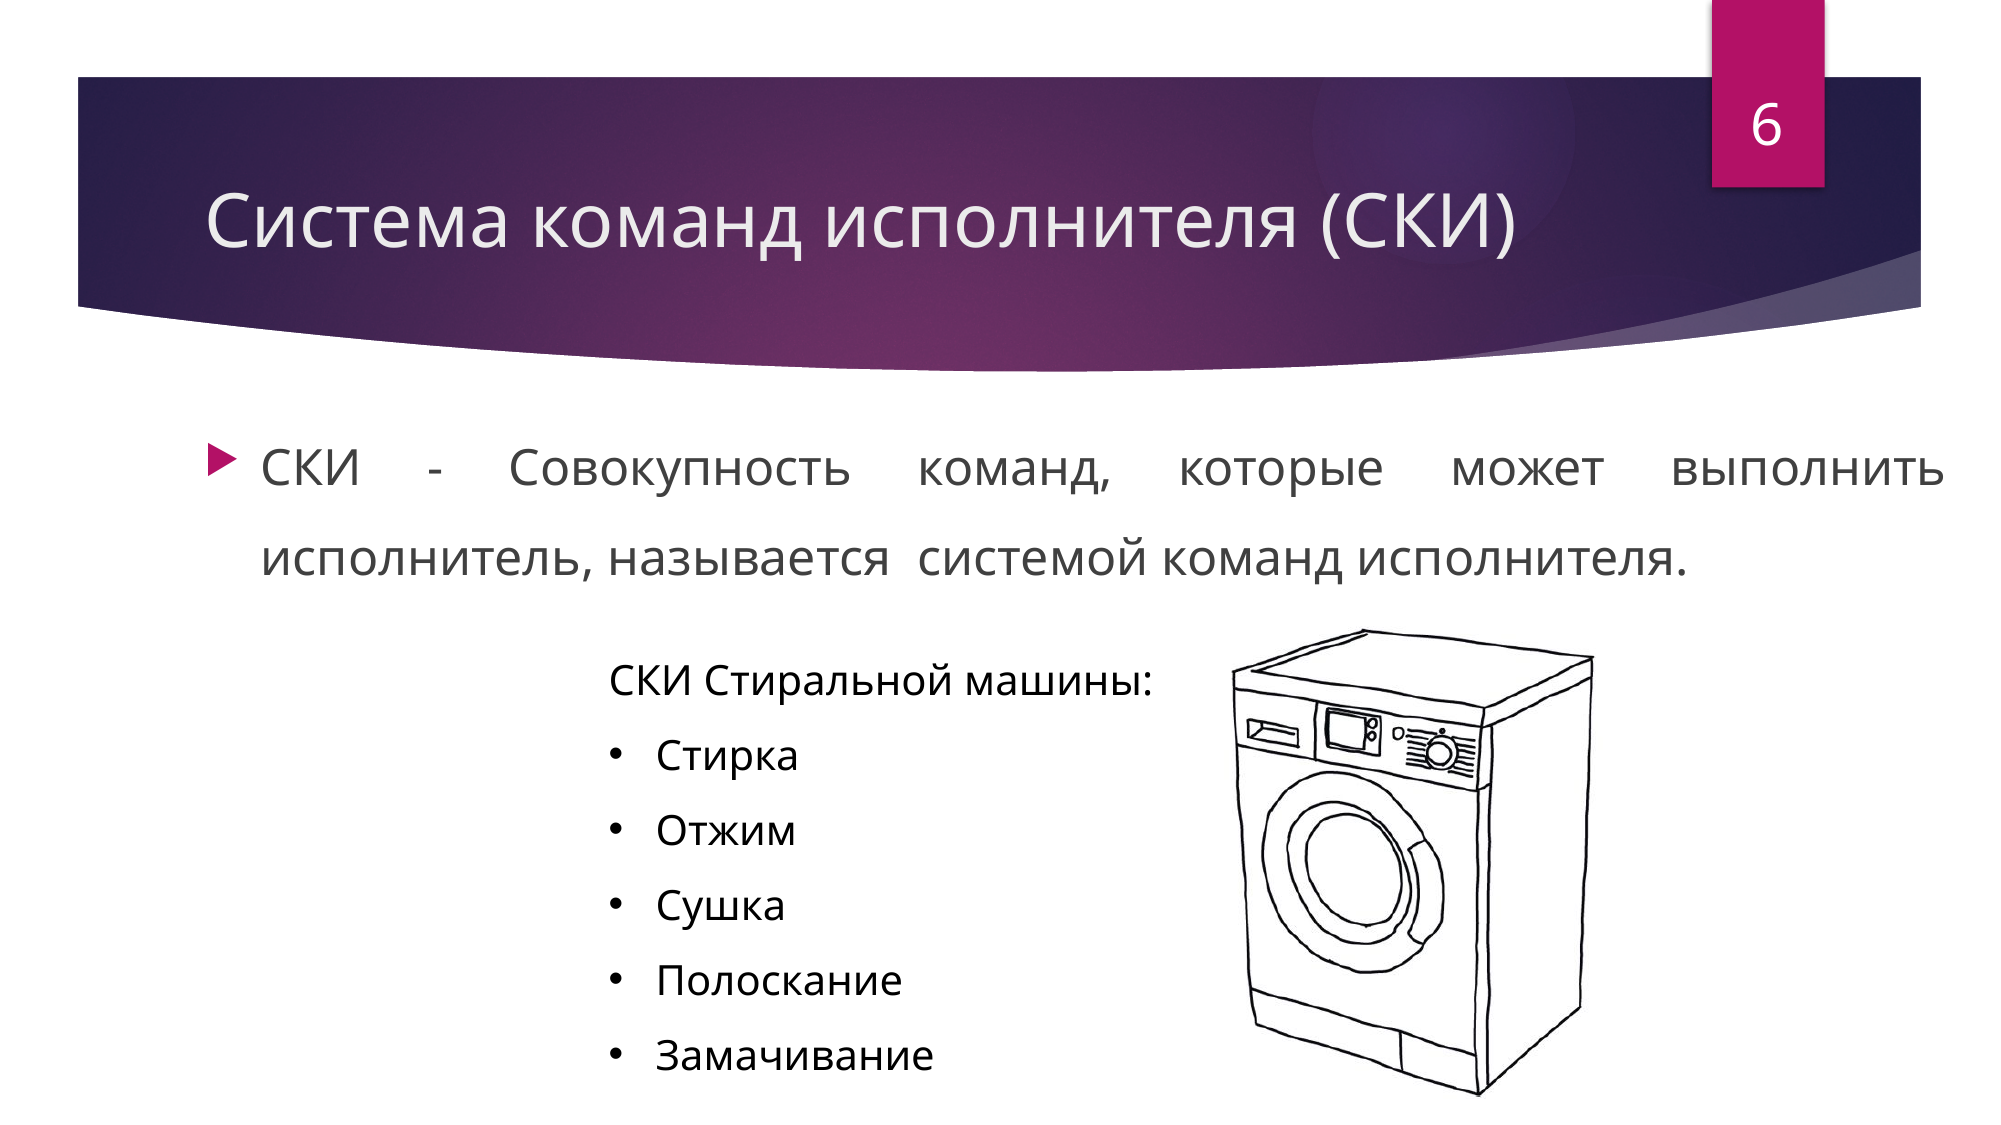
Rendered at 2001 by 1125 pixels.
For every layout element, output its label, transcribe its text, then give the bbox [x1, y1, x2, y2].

list СКИ - Совокупность команд, которые может выполнить исполнитель, называется системой команд исполнителя. [189, 397, 1963, 598]
slide_number 6 [1698, 48, 1836, 175]
text_box СКИ Стиральной машины: Стирка Отжим Сушка Полоскание Замачивание [593, 621, 1042, 1086]
picture [1048, 603, 1779, 1099]
title Система команд исполнителя (СКИ) [189, 159, 1627, 276]
